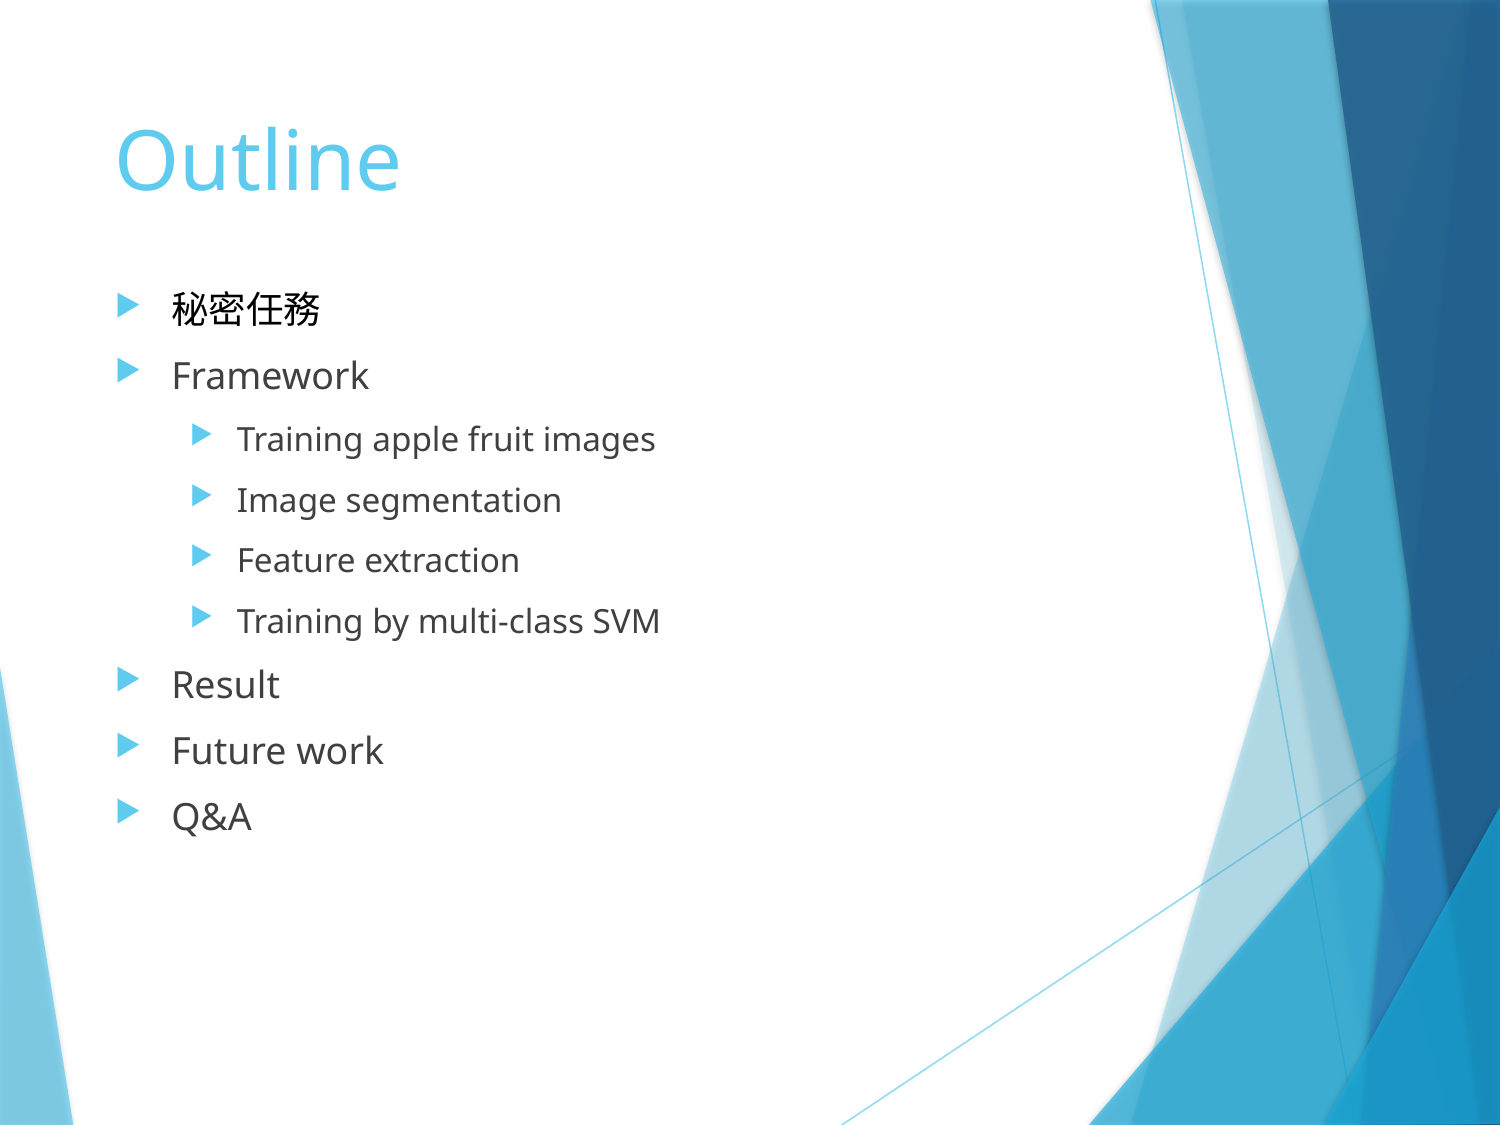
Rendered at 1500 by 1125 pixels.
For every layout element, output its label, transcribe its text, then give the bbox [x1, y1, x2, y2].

title Outline [99, 99, 1142, 278]
list 秘密任務 Framework Training apple fruit images Image segmentation Feature extraction Training by multi-class SVM Result Future work Q&A [99, 278, 1142, 916]
